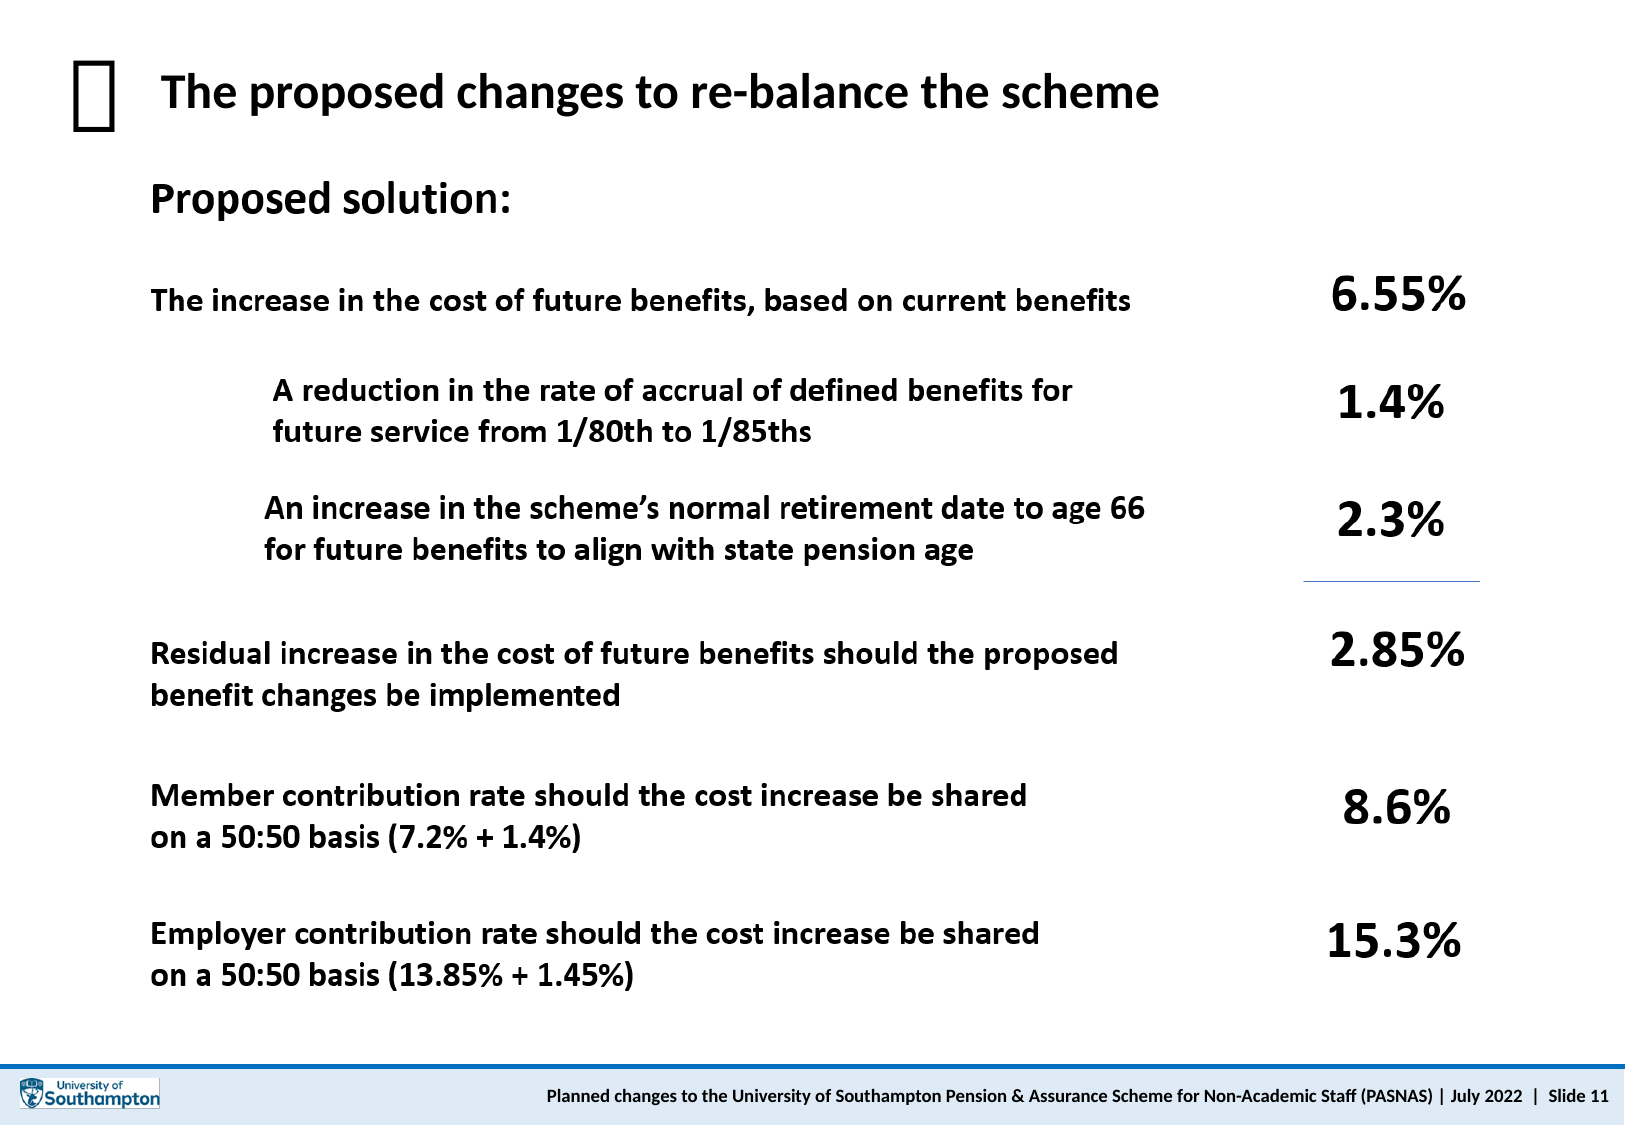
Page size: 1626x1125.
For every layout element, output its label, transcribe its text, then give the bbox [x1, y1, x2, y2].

text_box  [49, 58, 126, 128]
picture [124, 166, 1493, 1015]
text_box The proposed changes to re-balance the scheme [146, 50, 1326, 126]
picture [20, 1078, 160, 1109]
